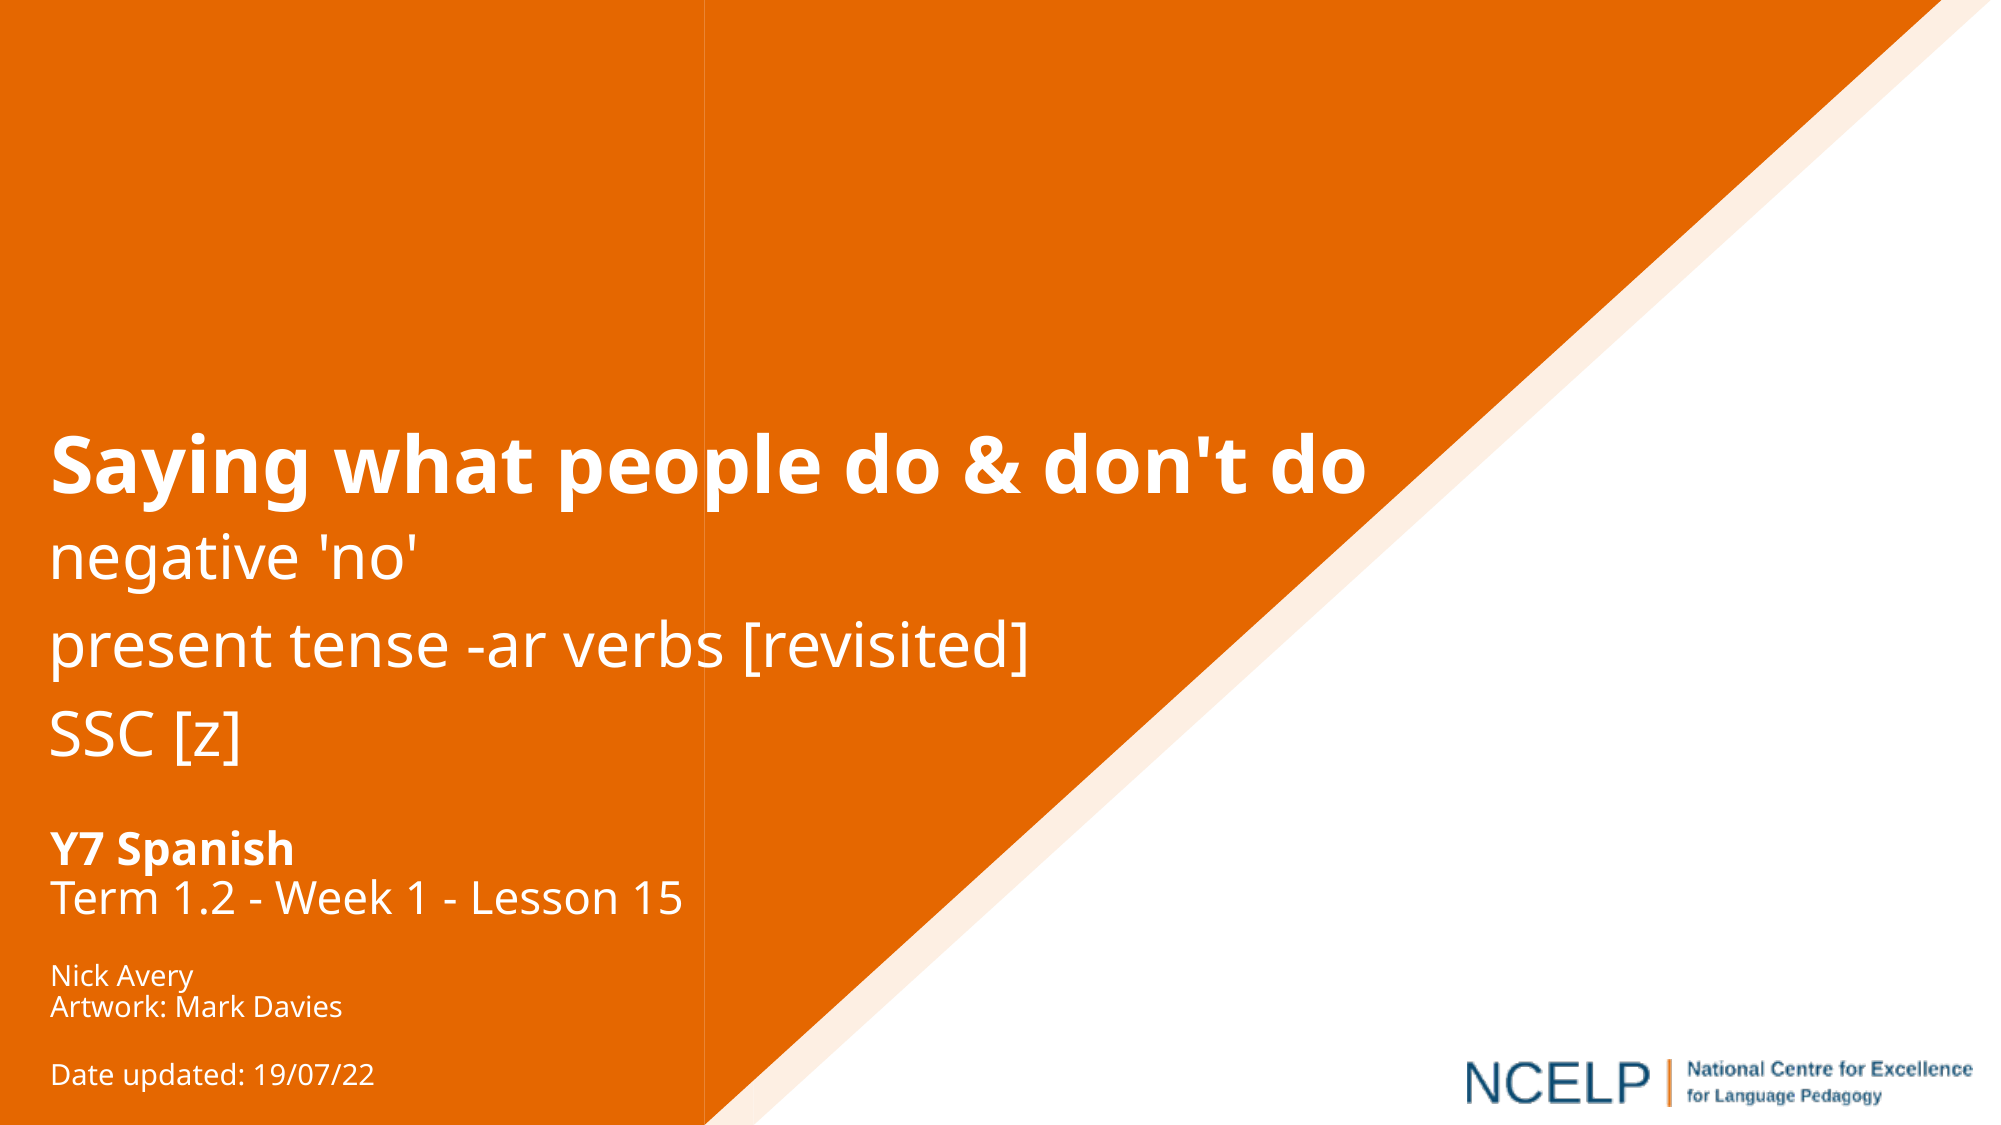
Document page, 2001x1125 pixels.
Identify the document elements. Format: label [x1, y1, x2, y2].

picture [1467, 1059, 1973, 1107]
text_box [0, 0, 1991, 1125]
